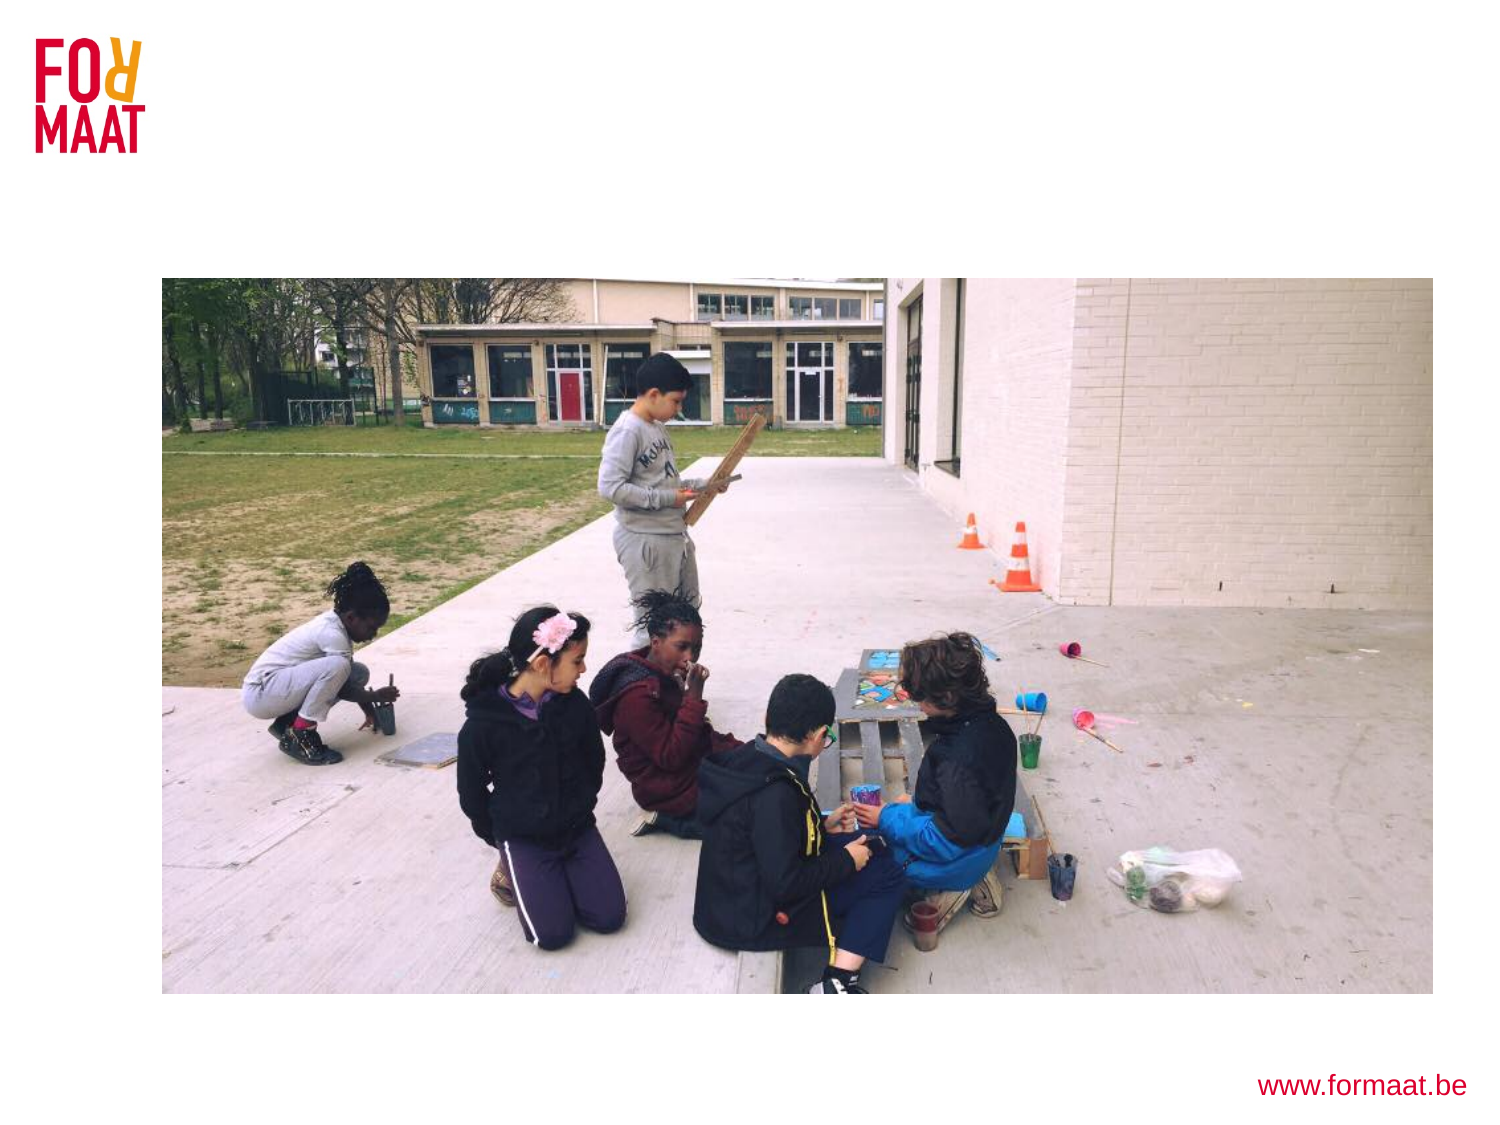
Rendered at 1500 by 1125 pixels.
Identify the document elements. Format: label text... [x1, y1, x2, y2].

picture [162, 278, 1433, 994]
text_box www.formaat.be [1092, 1058, 1483, 1109]
picture [17, 21, 163, 167]
